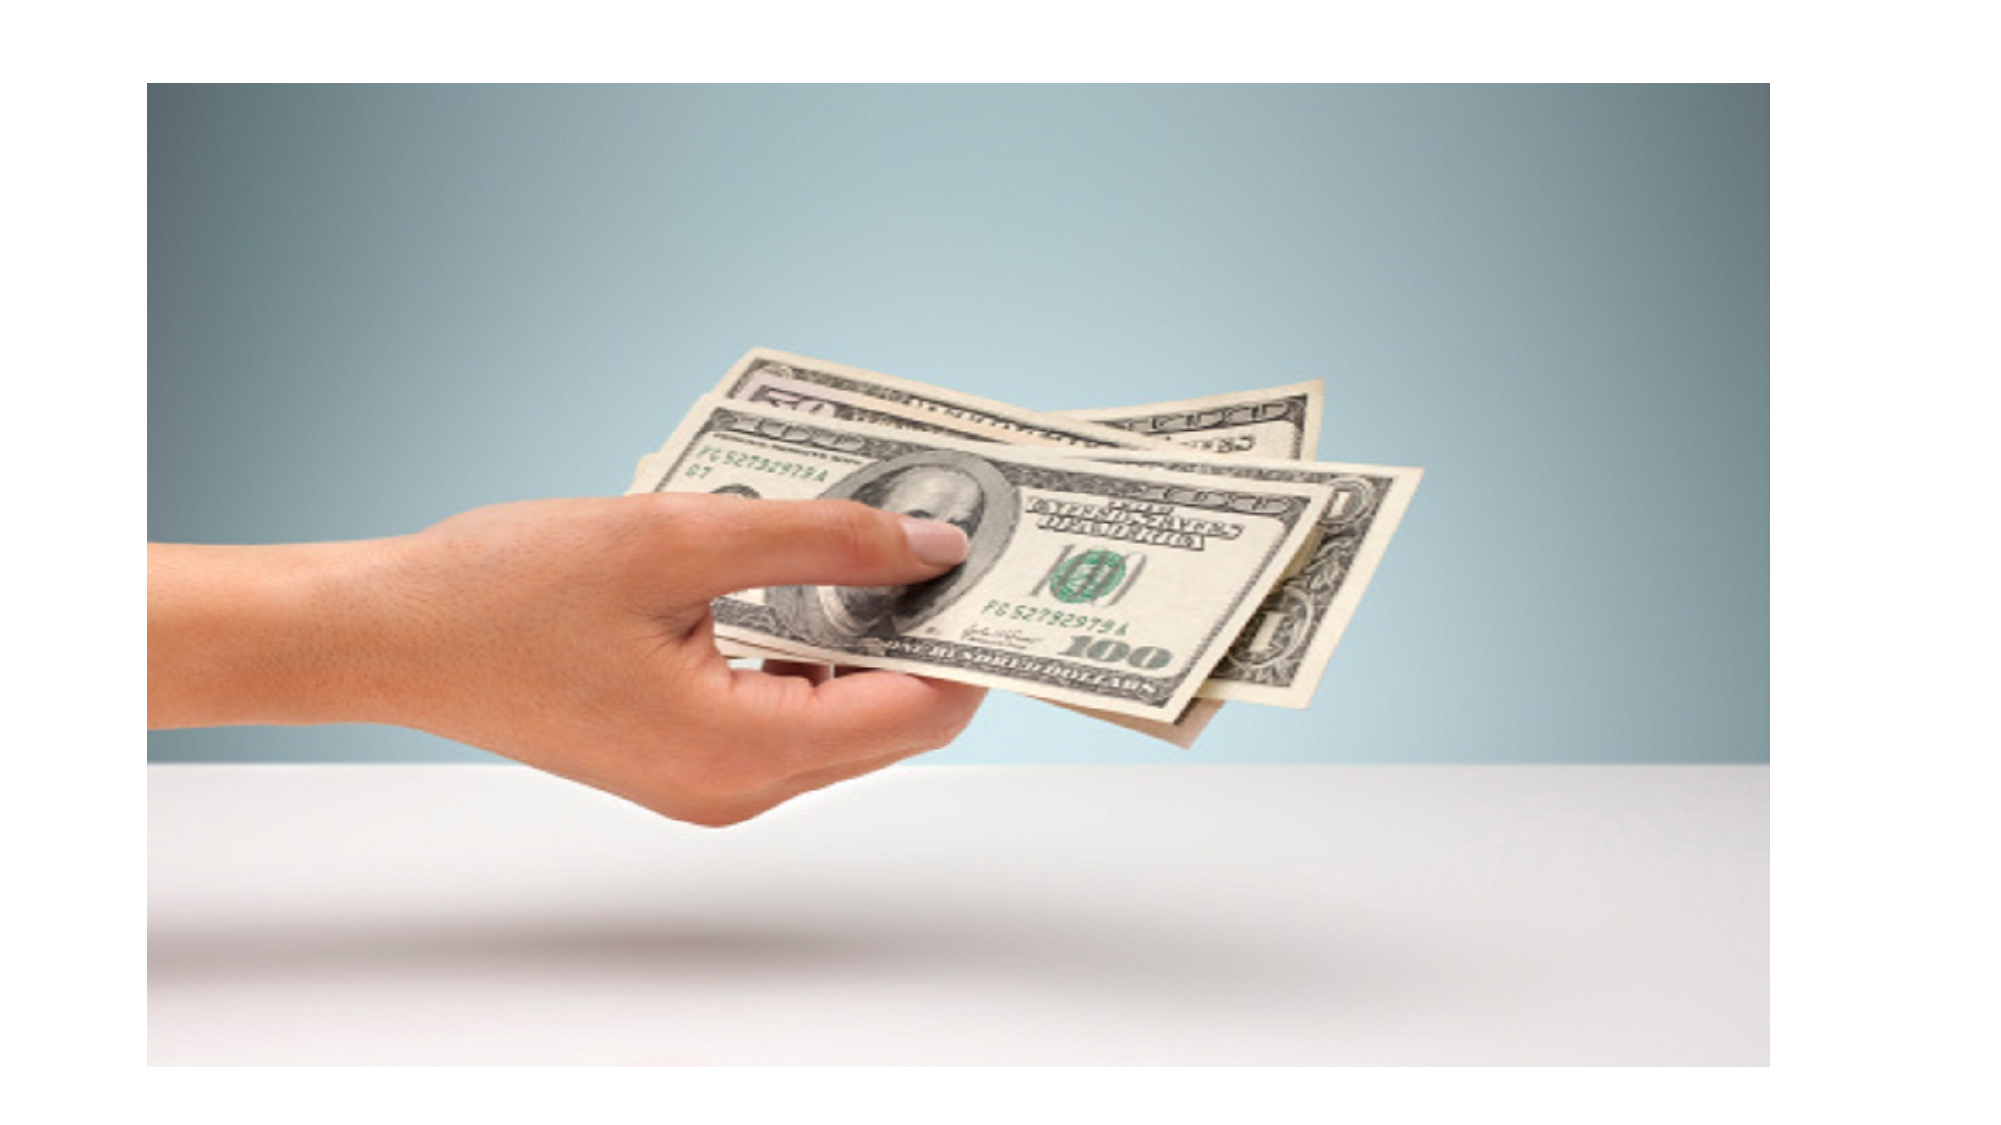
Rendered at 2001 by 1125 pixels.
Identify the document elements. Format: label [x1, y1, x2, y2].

list [147, 83, 1770, 1067]
